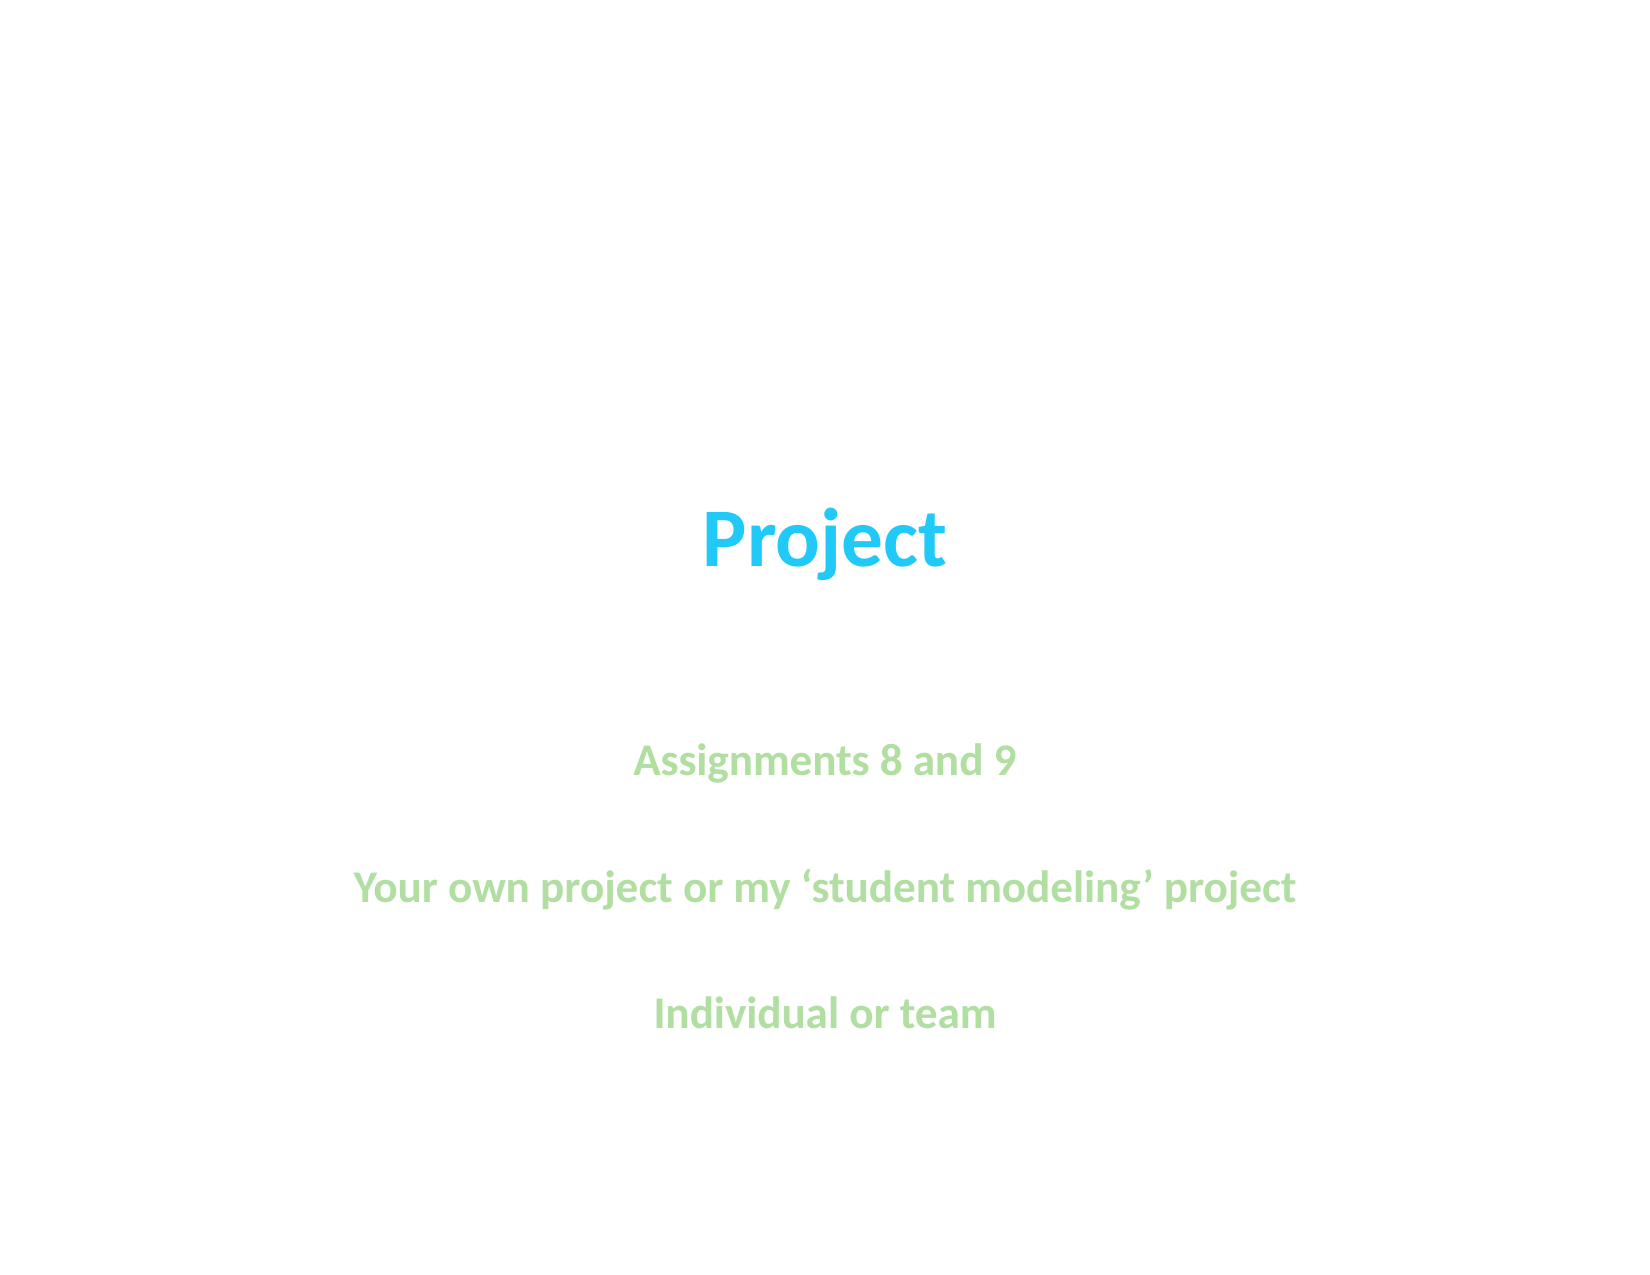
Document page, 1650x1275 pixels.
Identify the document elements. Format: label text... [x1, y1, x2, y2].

title Project [123, 396, 1527, 670]
subtitle Assignments 8 and 9 Your own project or my ‘student modeling’ project Individual or team [247, 722, 1403, 1049]
